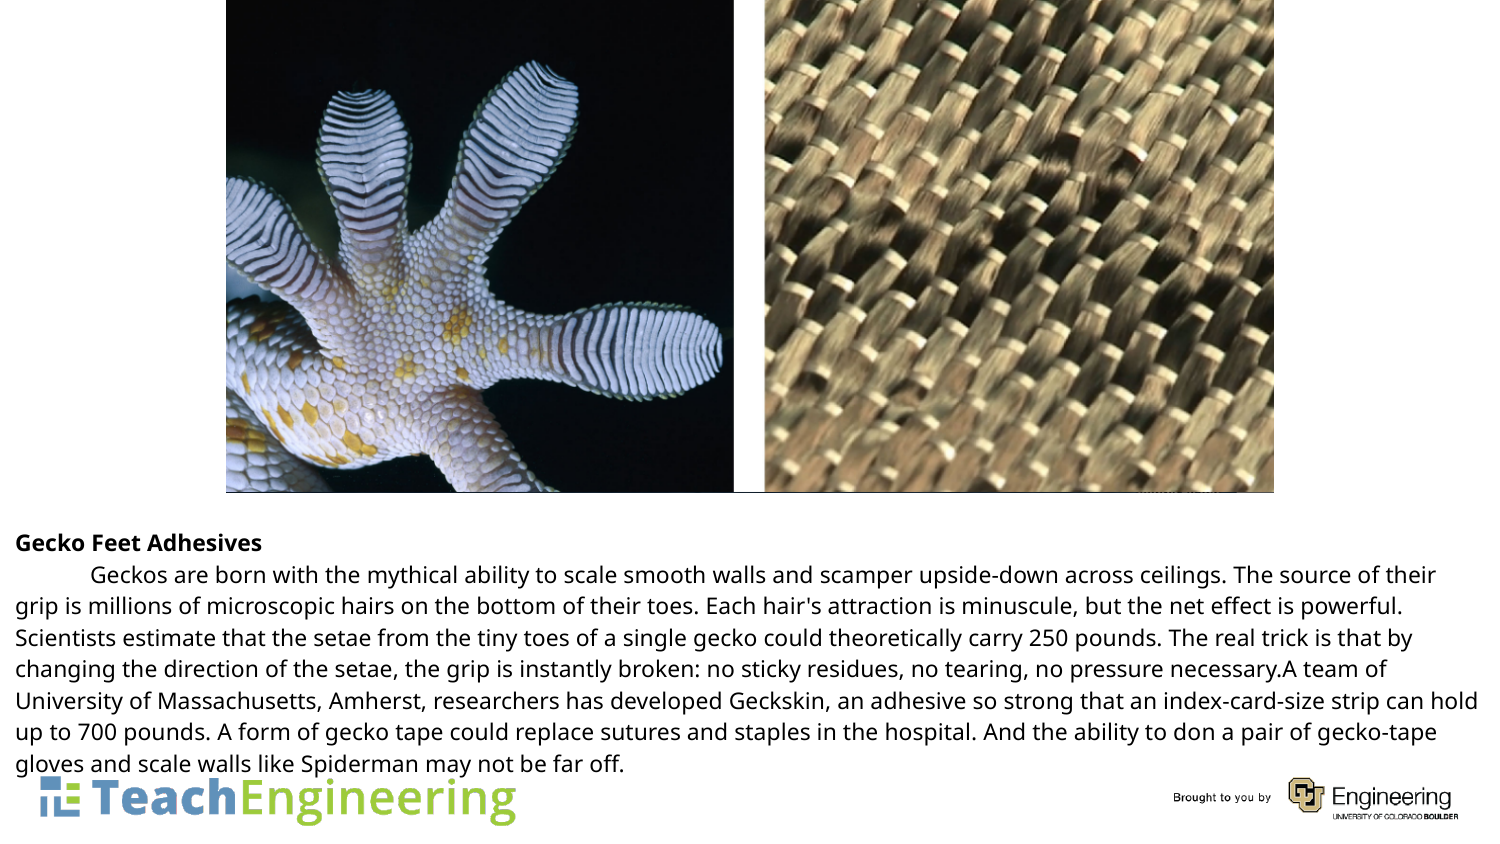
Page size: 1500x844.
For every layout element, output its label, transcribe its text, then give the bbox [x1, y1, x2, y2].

picture [225, 0, 1274, 493]
text_box Gecko Feet Adhesives Geckos are born with the mythical ability to scale smooth walls and scamper upside-down across ceilings. The source of their grip is millions of microscopic hairs on the bottom of their toes. Each hair's attraction is minuscule, but the net effect is powerful. Scientists estimate that the setae from the tiny toes of a single gecko could theoretically carry 250 pounds. The real trick is that by changing the direction of the setae, the grip is instantly broken: no sticky residues, no tearing, no pressure necessary.A team of University of Massachusetts, Amherst, researchers has developed Geckskin, an adhesive so strong that an index-card-size strip can hold up to 700 pounds. A form of gecko tape could replace sutures and staples in the hospital. And the ability to don a pair of gecko-tape gloves and scale walls like Spiderman may not be far off. [0, 492, 1500, 844]
picture [24, 764, 1475, 831]
